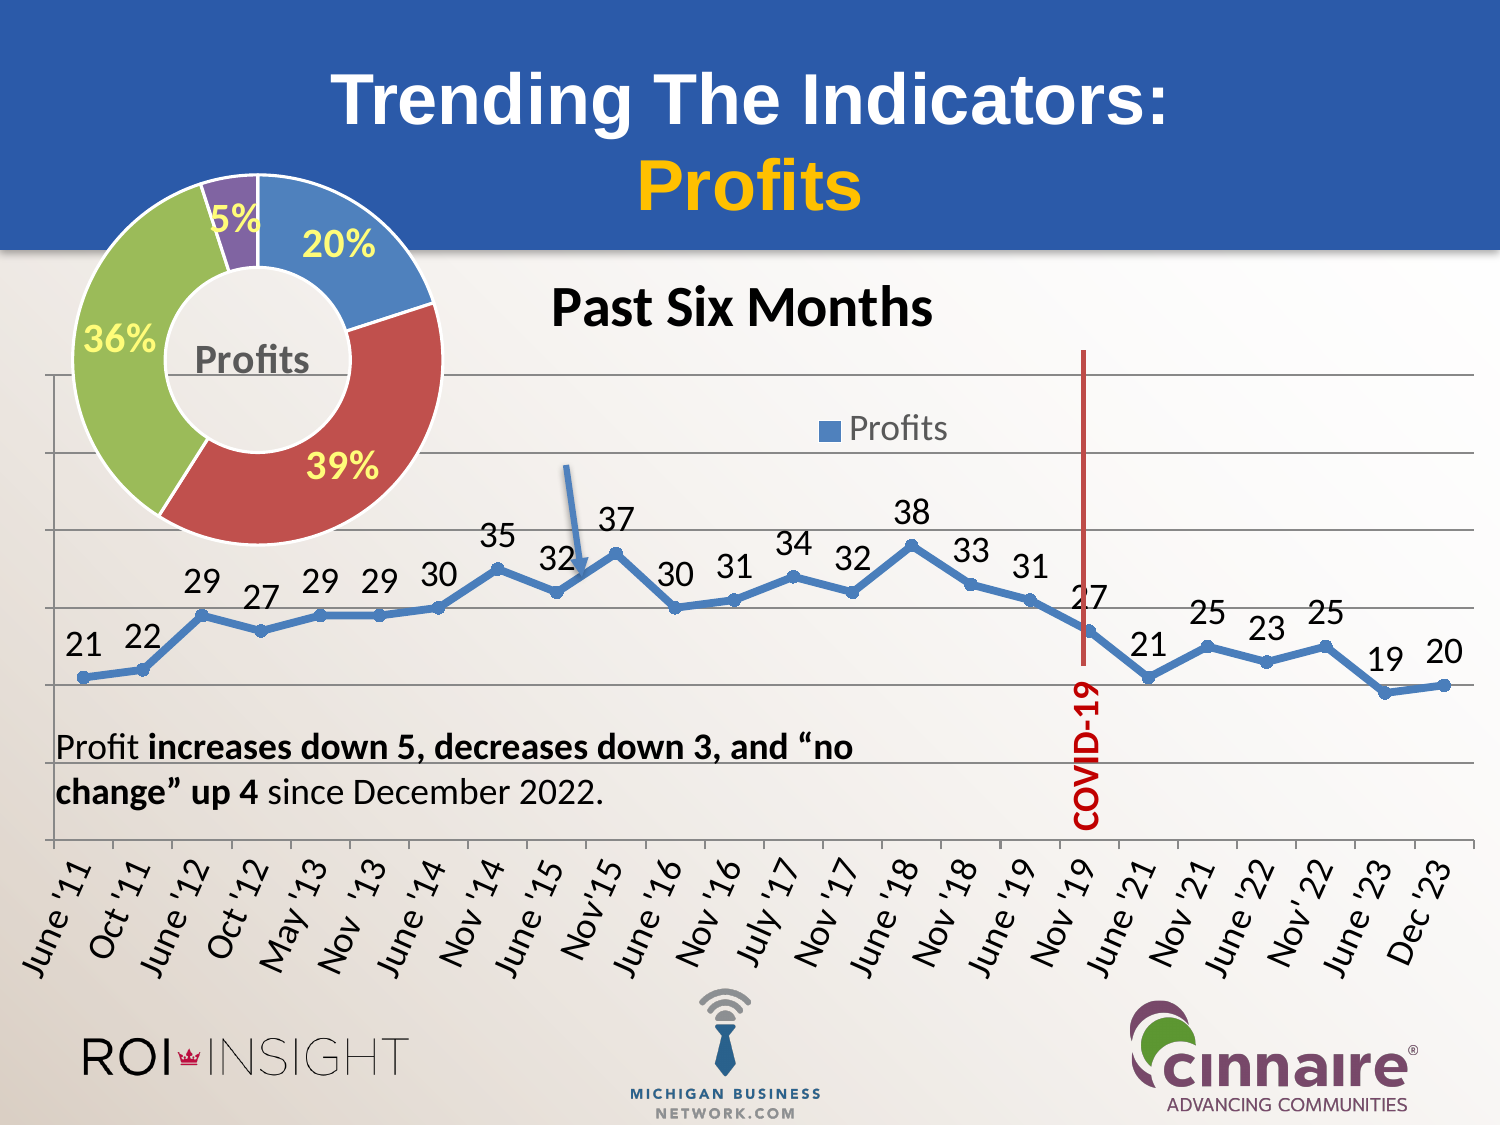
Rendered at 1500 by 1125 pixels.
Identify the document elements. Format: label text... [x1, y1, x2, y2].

chart [15, 172, 1488, 1003]
picture [605, 1003, 845, 1125]
title Trending The Indicators: Profits [0, 44, 1500, 234]
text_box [565, 464, 583, 578]
picture [75, 1024, 415, 1090]
picture [1123, 1003, 1425, 1115]
